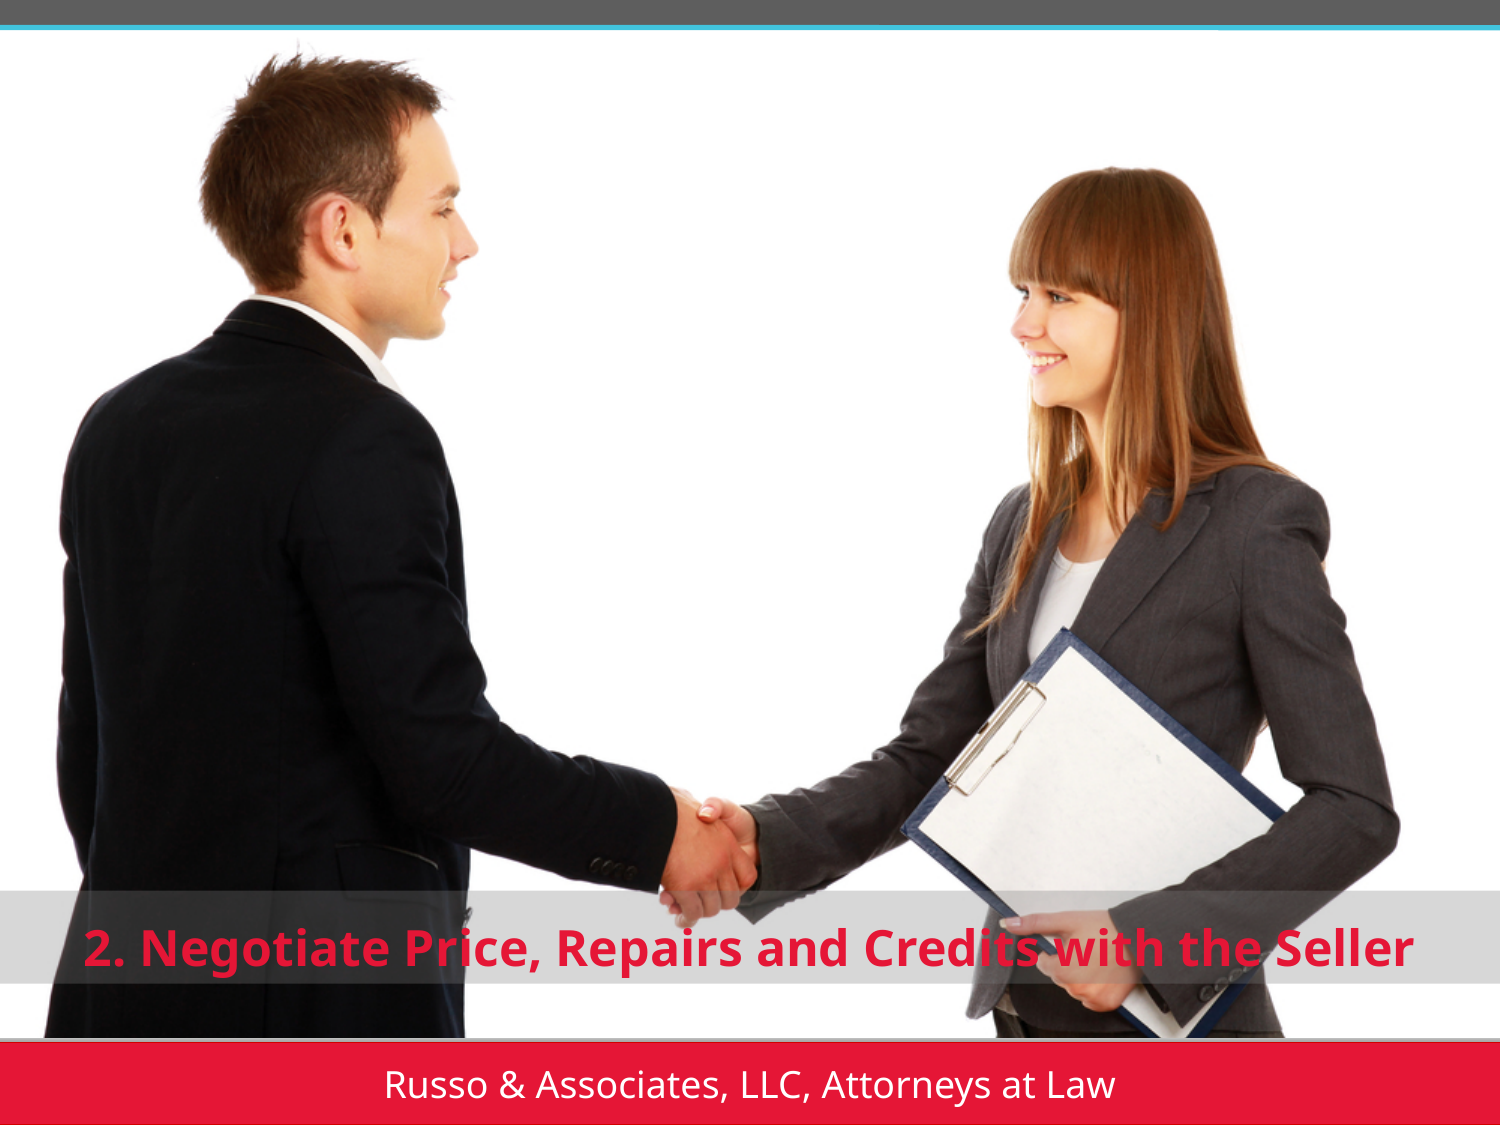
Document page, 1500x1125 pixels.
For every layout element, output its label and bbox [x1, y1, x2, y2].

picture [0, 37, 1500, 1038]
